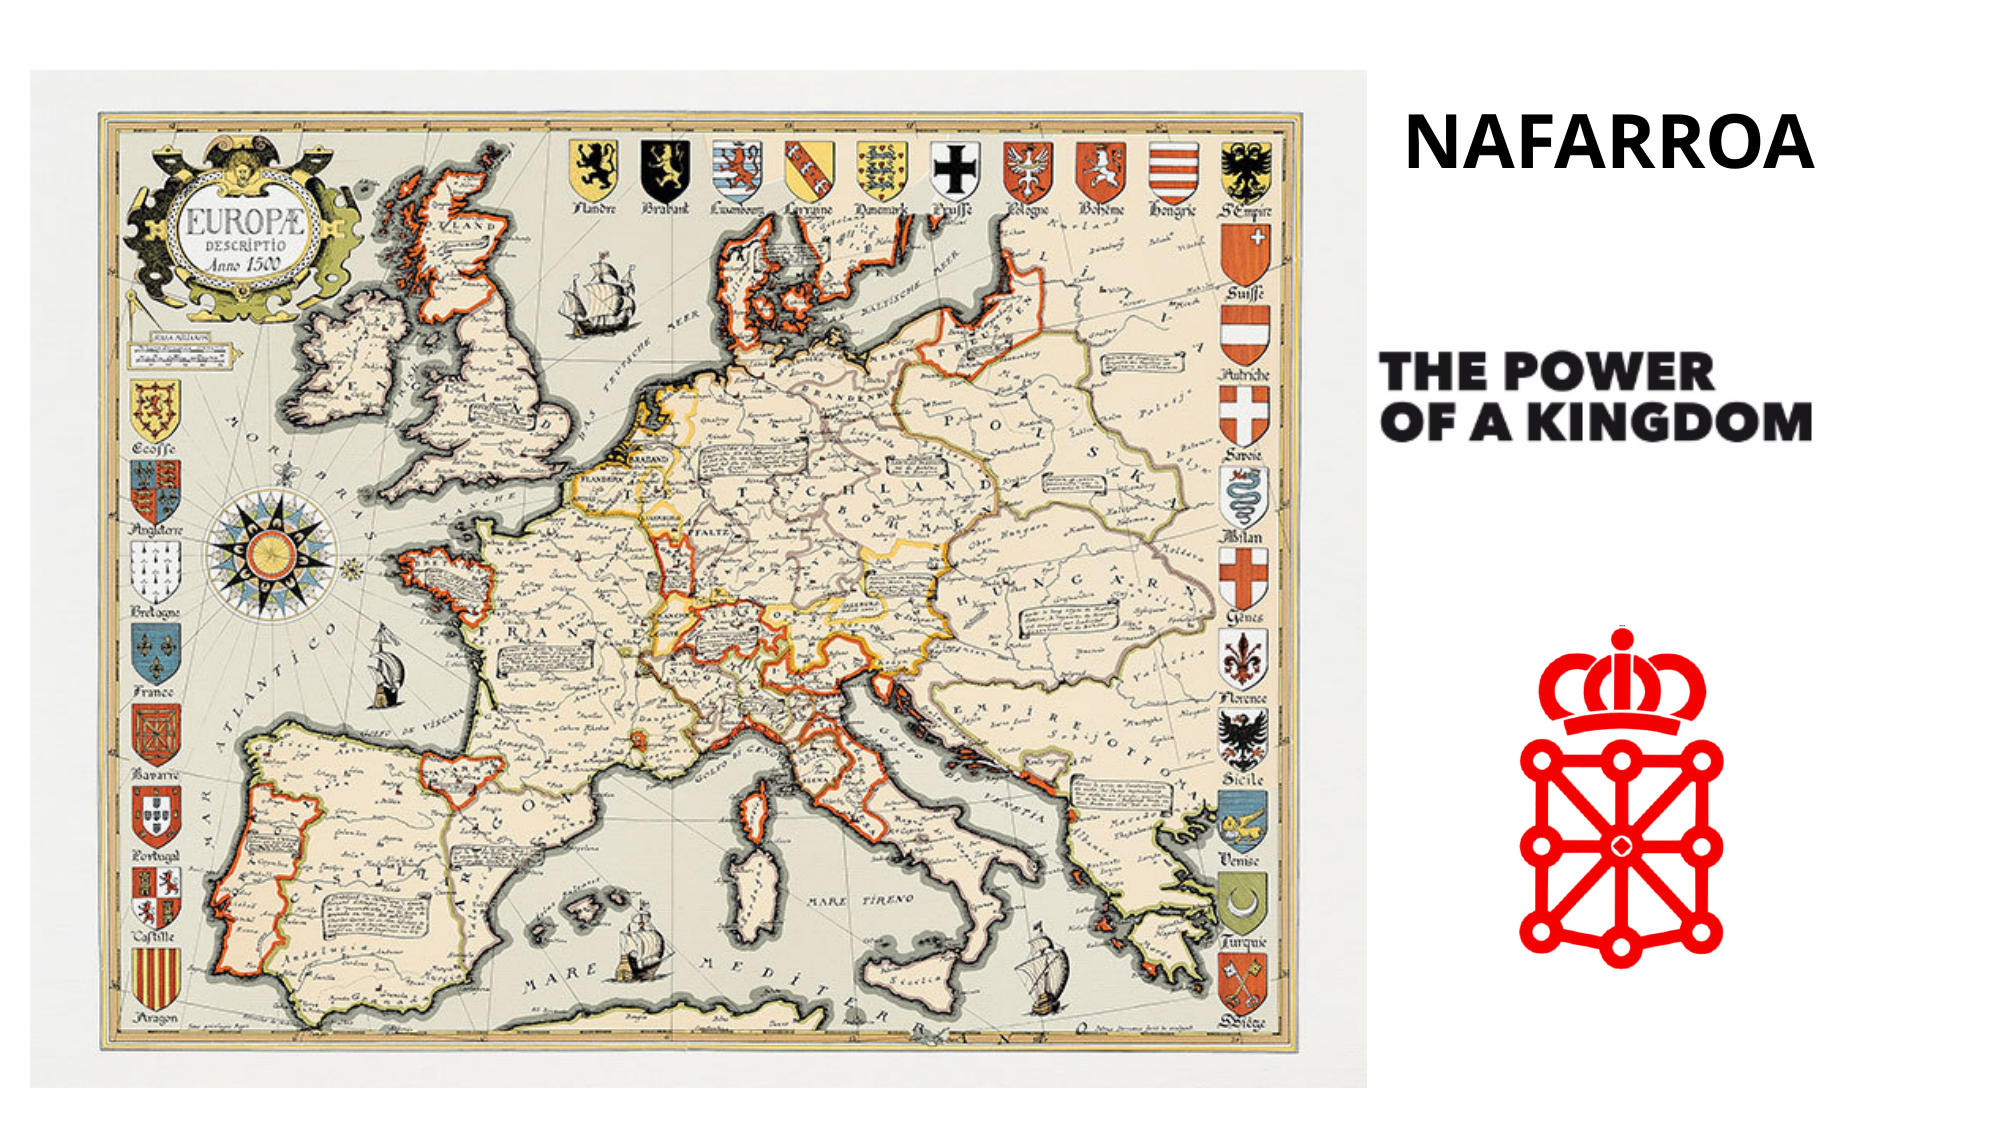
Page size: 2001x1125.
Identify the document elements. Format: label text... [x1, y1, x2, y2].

title NAFARROA [859, 3, 2000, 193]
picture [30, 70, 1824, 1088]
picture [1519, 625, 1725, 971]
